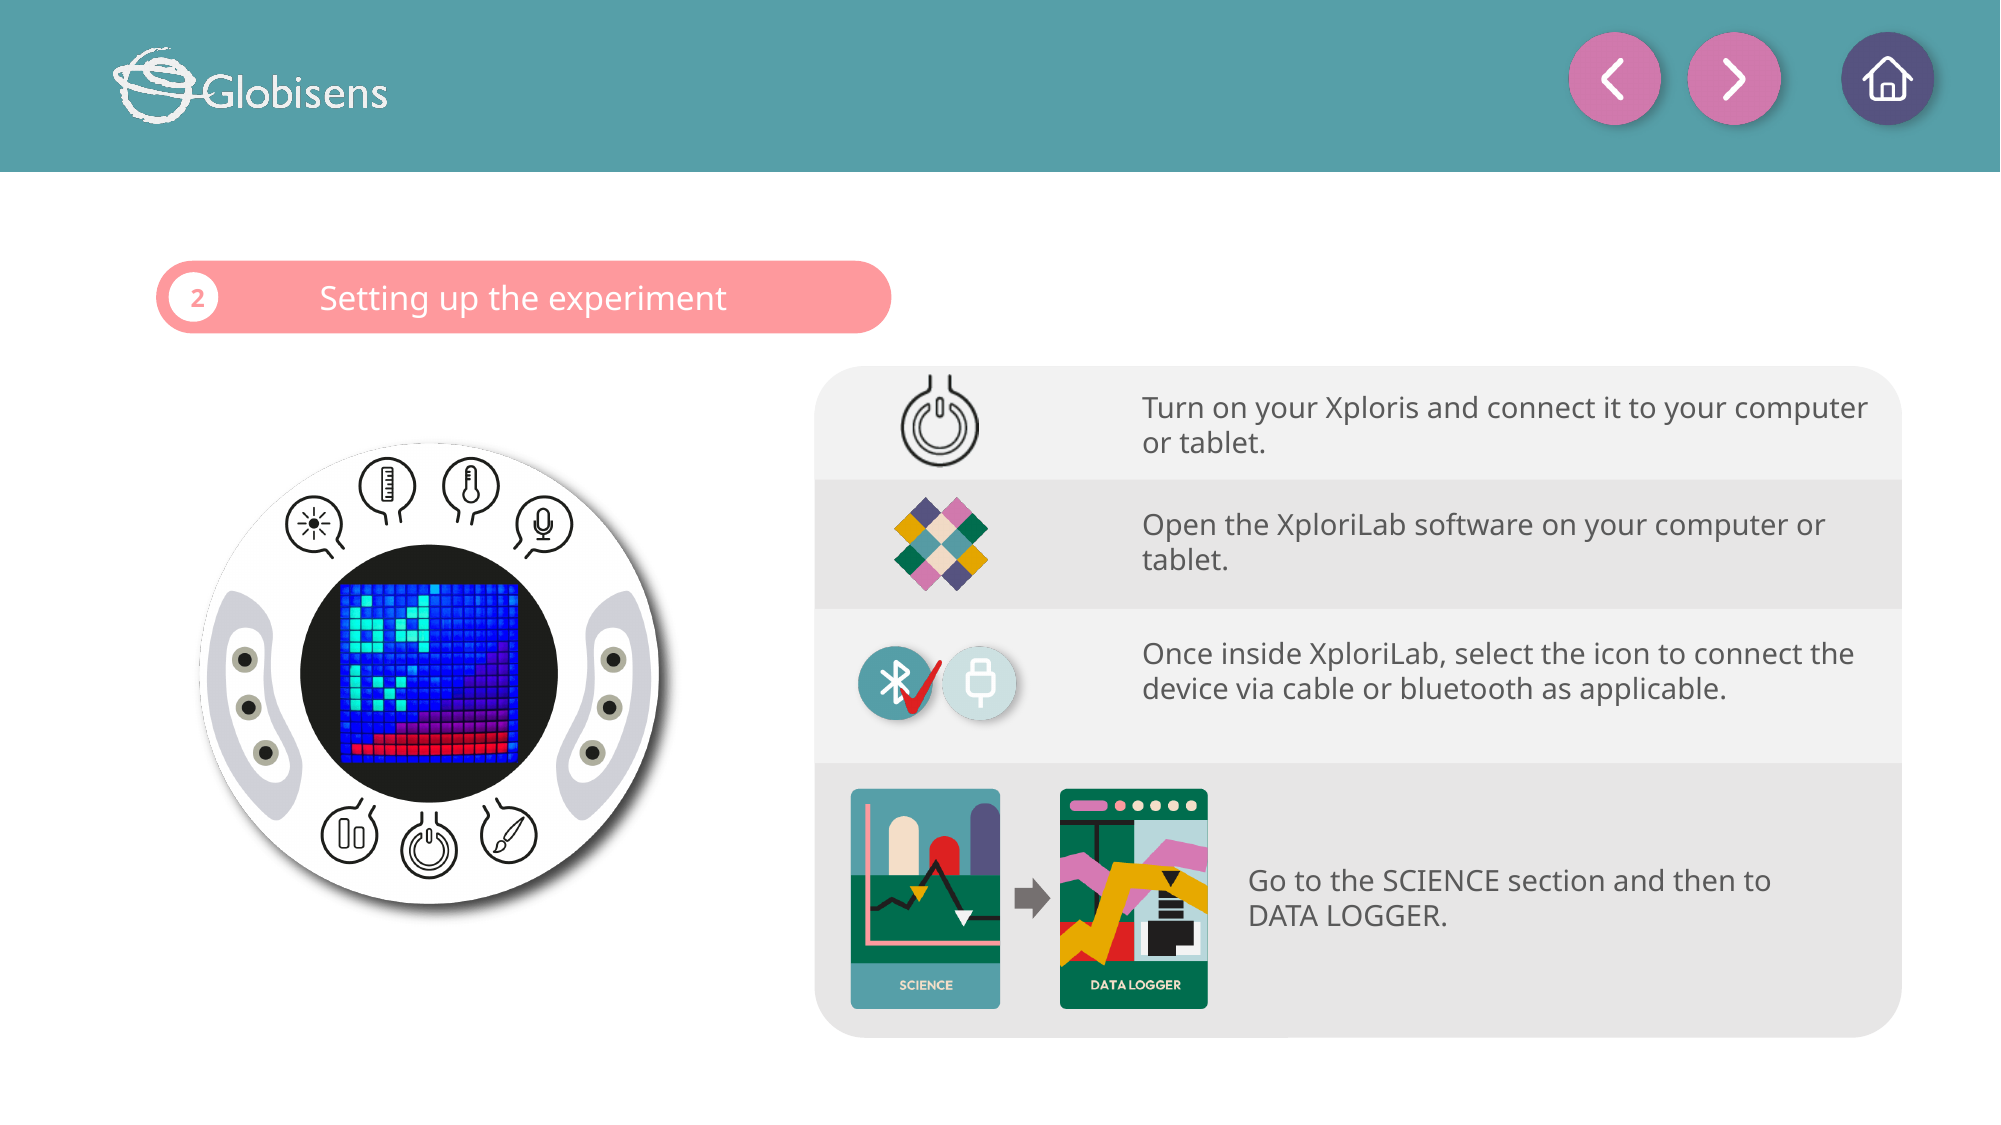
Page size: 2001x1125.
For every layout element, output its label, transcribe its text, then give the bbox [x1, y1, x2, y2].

text_box [814, 608, 1902, 764]
text_box Once inside XploriLab, select the icon to connect the device via cable or bluetooth as applicable. [1127, 627, 1881, 713]
text_box Open the XploriLab software on your computer or tablet. [1127, 499, 1881, 584]
picture [188, 433, 686, 930]
text_box [0, 0, 2000, 172]
text_box [812, 364, 1904, 482]
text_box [155, 260, 892, 334]
text_box Turn on your Xploris and connect it to your computer or tablet. [1127, 382, 1902, 467]
picture [113, 47, 387, 125]
picture [1832, 19, 1954, 142]
picture [850, 635, 1034, 735]
picture [1044, 788, 1221, 1009]
text_box [812, 481, 1904, 1040]
text_box Go to the SCIENCE section and then to DATA LOGGER. [1232, 855, 1833, 941]
picture [894, 497, 988, 592]
picture [850, 788, 1003, 1009]
picture [1558, 19, 1801, 142]
text_box [1014, 877, 1039, 919]
picture [899, 374, 980, 468]
